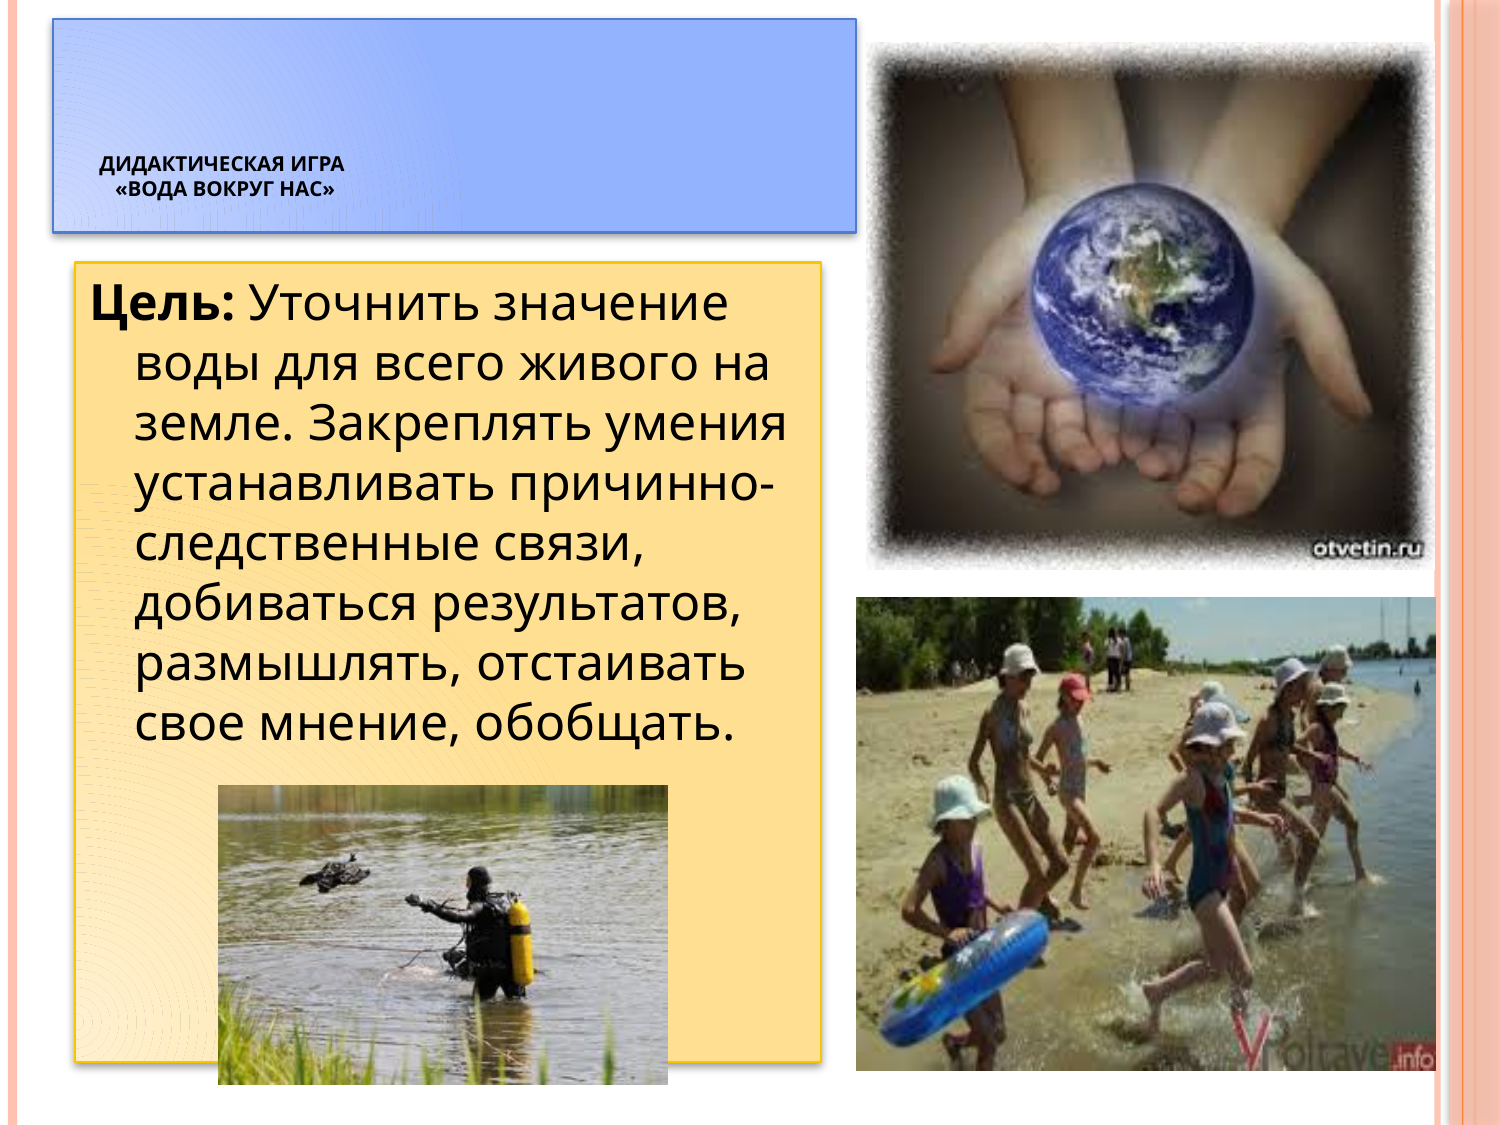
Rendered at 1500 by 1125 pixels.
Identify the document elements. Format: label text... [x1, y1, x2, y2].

picture [217, 785, 668, 1086]
title Дидактическая игра «Вода вокруг нас» [52, 18, 857, 234]
list Цель: Уточнить значение воды для всего живого на земле. Закреплять умения устанавливать причинно-следственные связи, добиваться результатов, размышлять, отстаивать свое мнение, обобщать. [74, 261, 822, 1063]
picture [855, 597, 1436, 1071]
picture [865, 42, 1435, 570]
